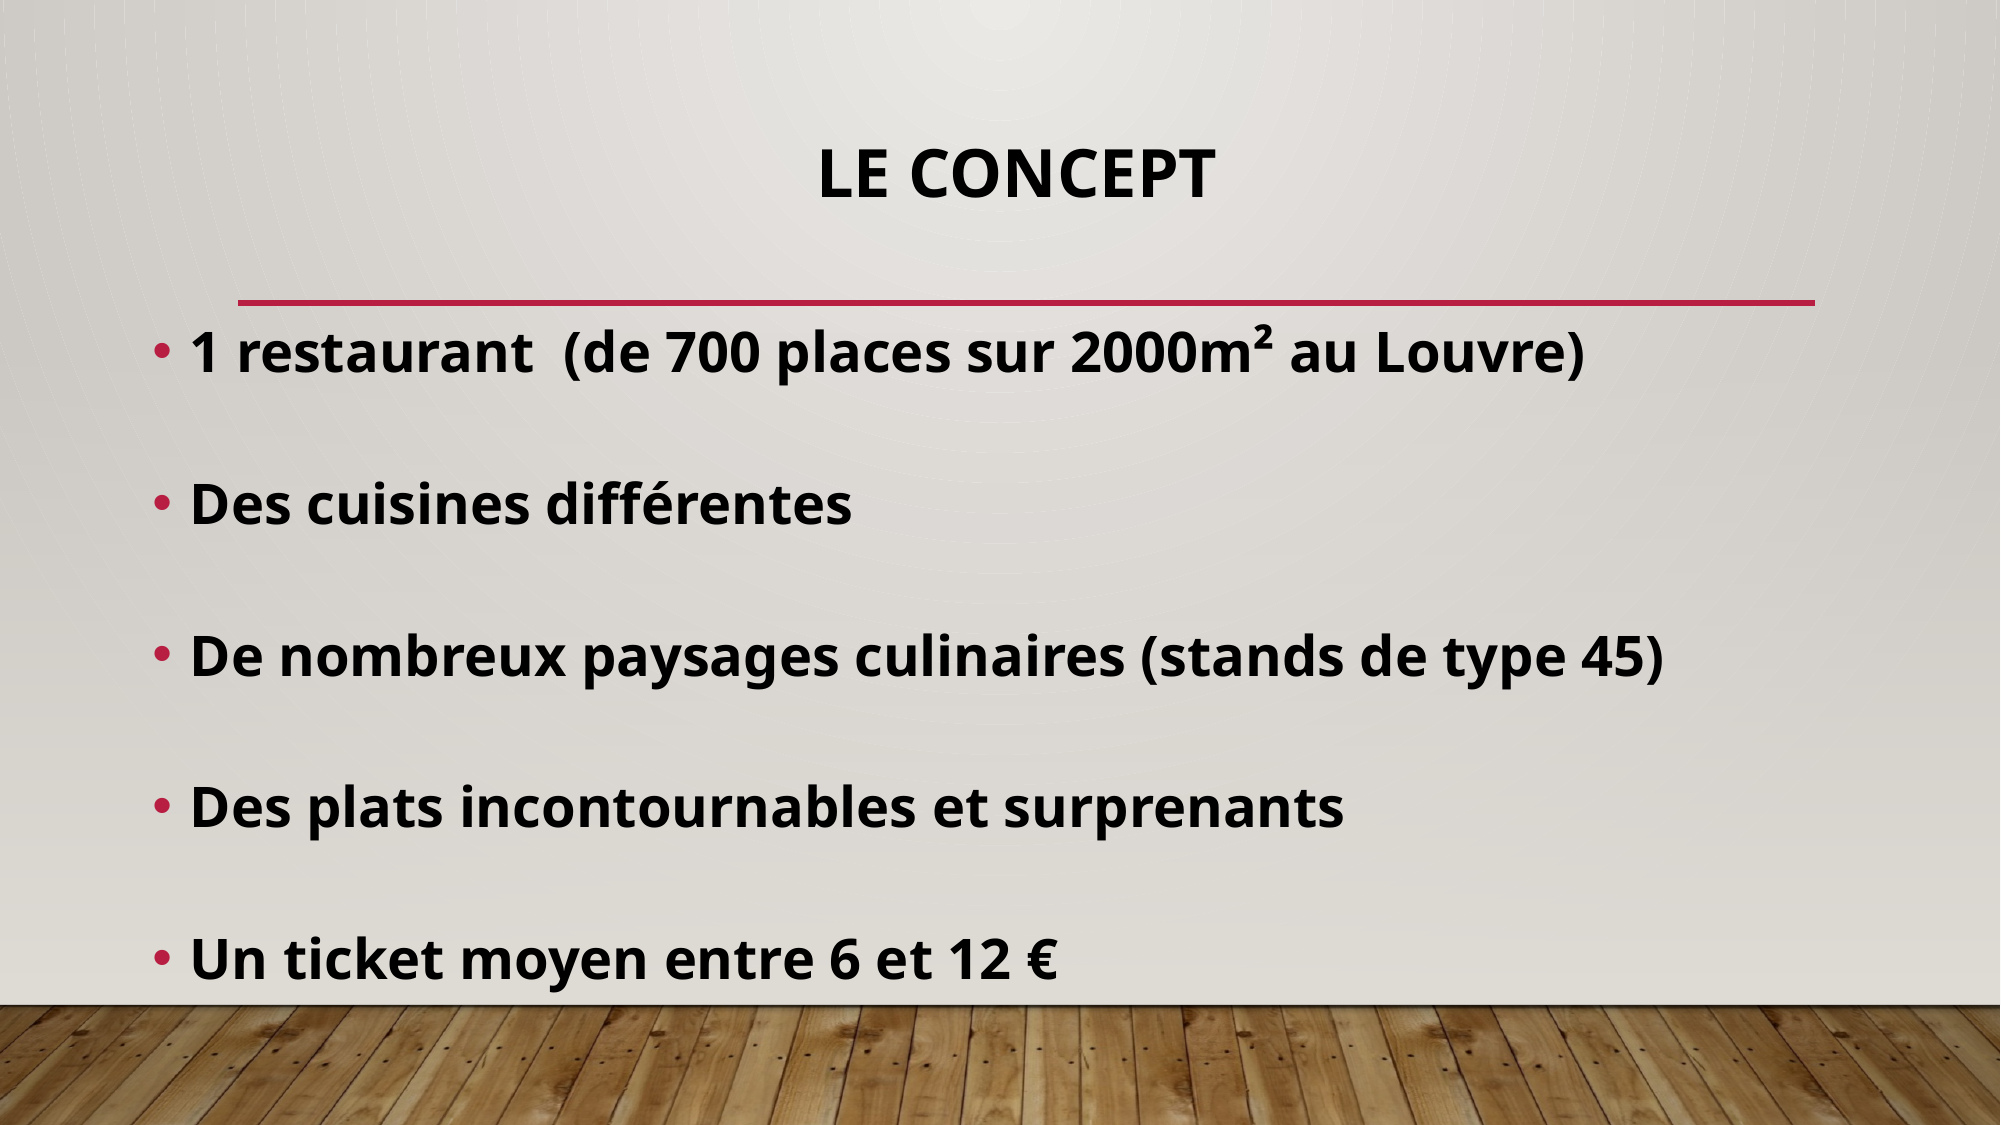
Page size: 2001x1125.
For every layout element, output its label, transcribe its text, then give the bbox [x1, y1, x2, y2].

title LE CONCEPT [238, 131, 1814, 241]
picture [0, 1005, 2000, 1125]
list 1 restaurant (de 700 places sur 2000m² au Louvre) Des cuisines différentes De nombreux paysages culinaires (stands de type 45) Des plats incontournables et surprenants Un ticket moyen entre 6 et 12 € [137, 241, 1863, 1014]
